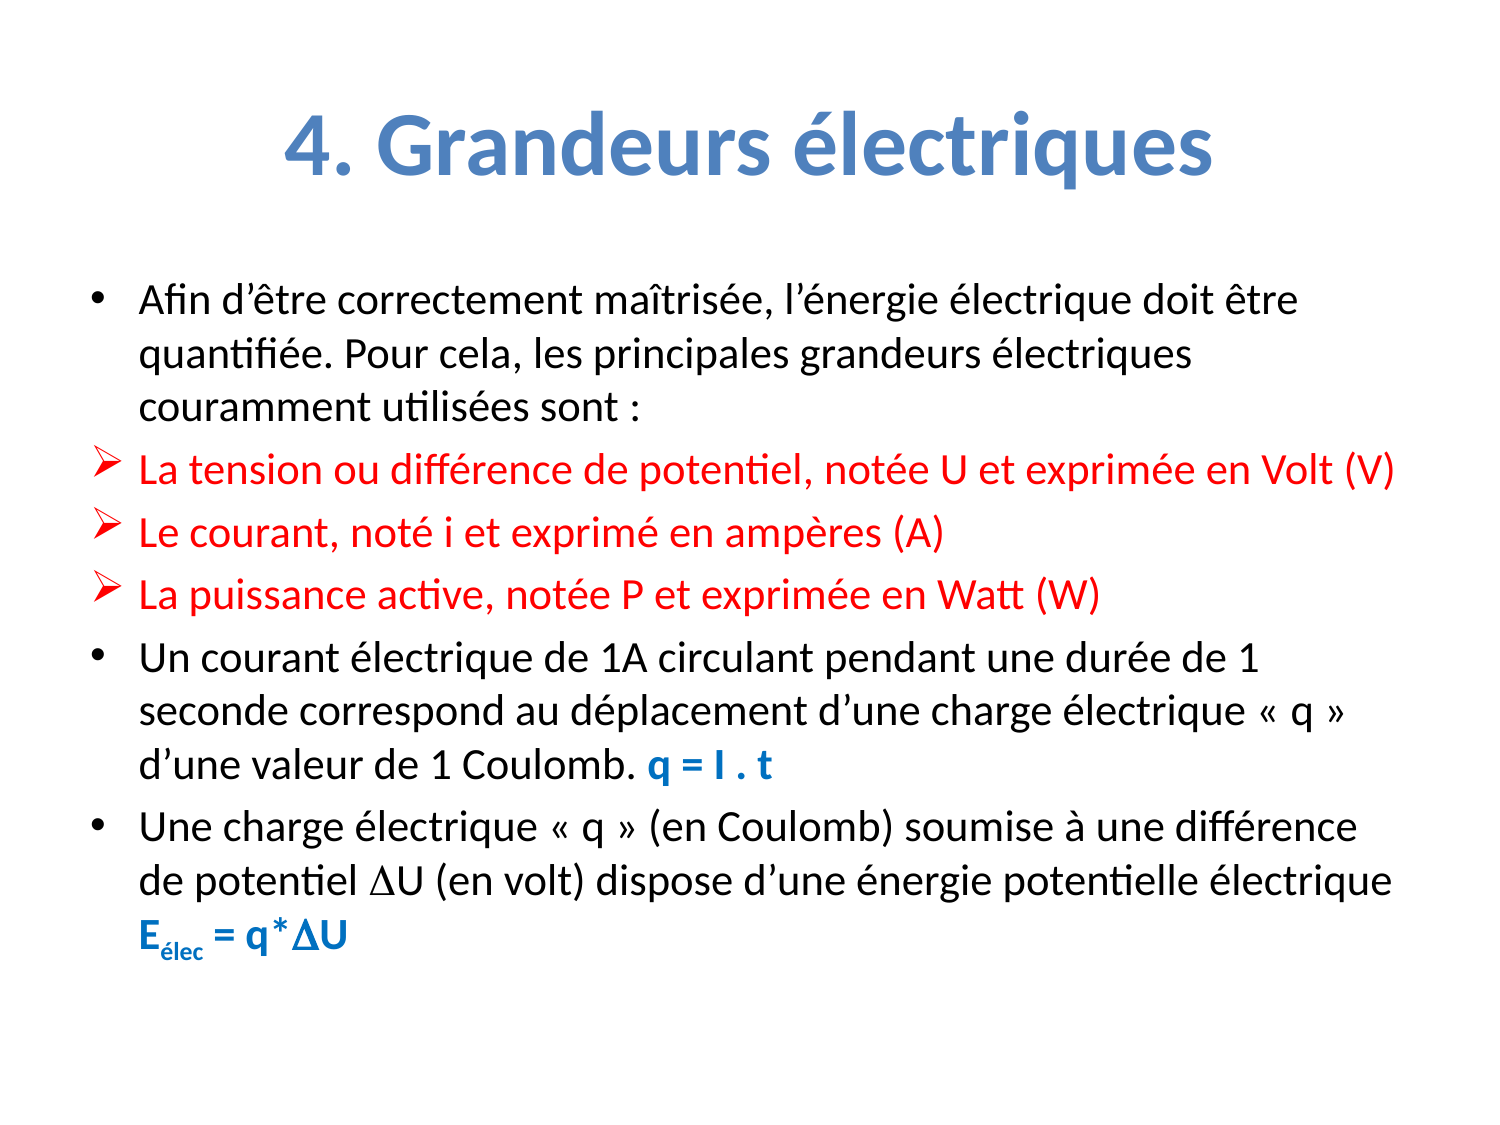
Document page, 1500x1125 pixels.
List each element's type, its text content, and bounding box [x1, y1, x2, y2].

title 4. Grandeurs électriques [75, 45, 1425, 233]
list Afin d’être correctement maîtrisée, l’énergie électrique doit être quantifiée. Pour cela, les principales grandeurs électriques couramment utilisées sont : La tension ou différence de potentiel, notée U et exprimée en Volt (V) Le courant, noté i et exprimé en ampères (A) La puissance active, notée P et exprimée en Watt (W) Un courant électrique de 1A circulant pendant une durée de 1 seconde correspond au déplacement d’une charge électrique « q » d’une valeur de 1 Coulomb. q = I . t Une charge électrique « q » (en Coulomb) soumise à une différence de potentiel U (en volt) dispose d’une énergie potentielle électrique Eélec = q*U [75, 262, 1425, 1005]
